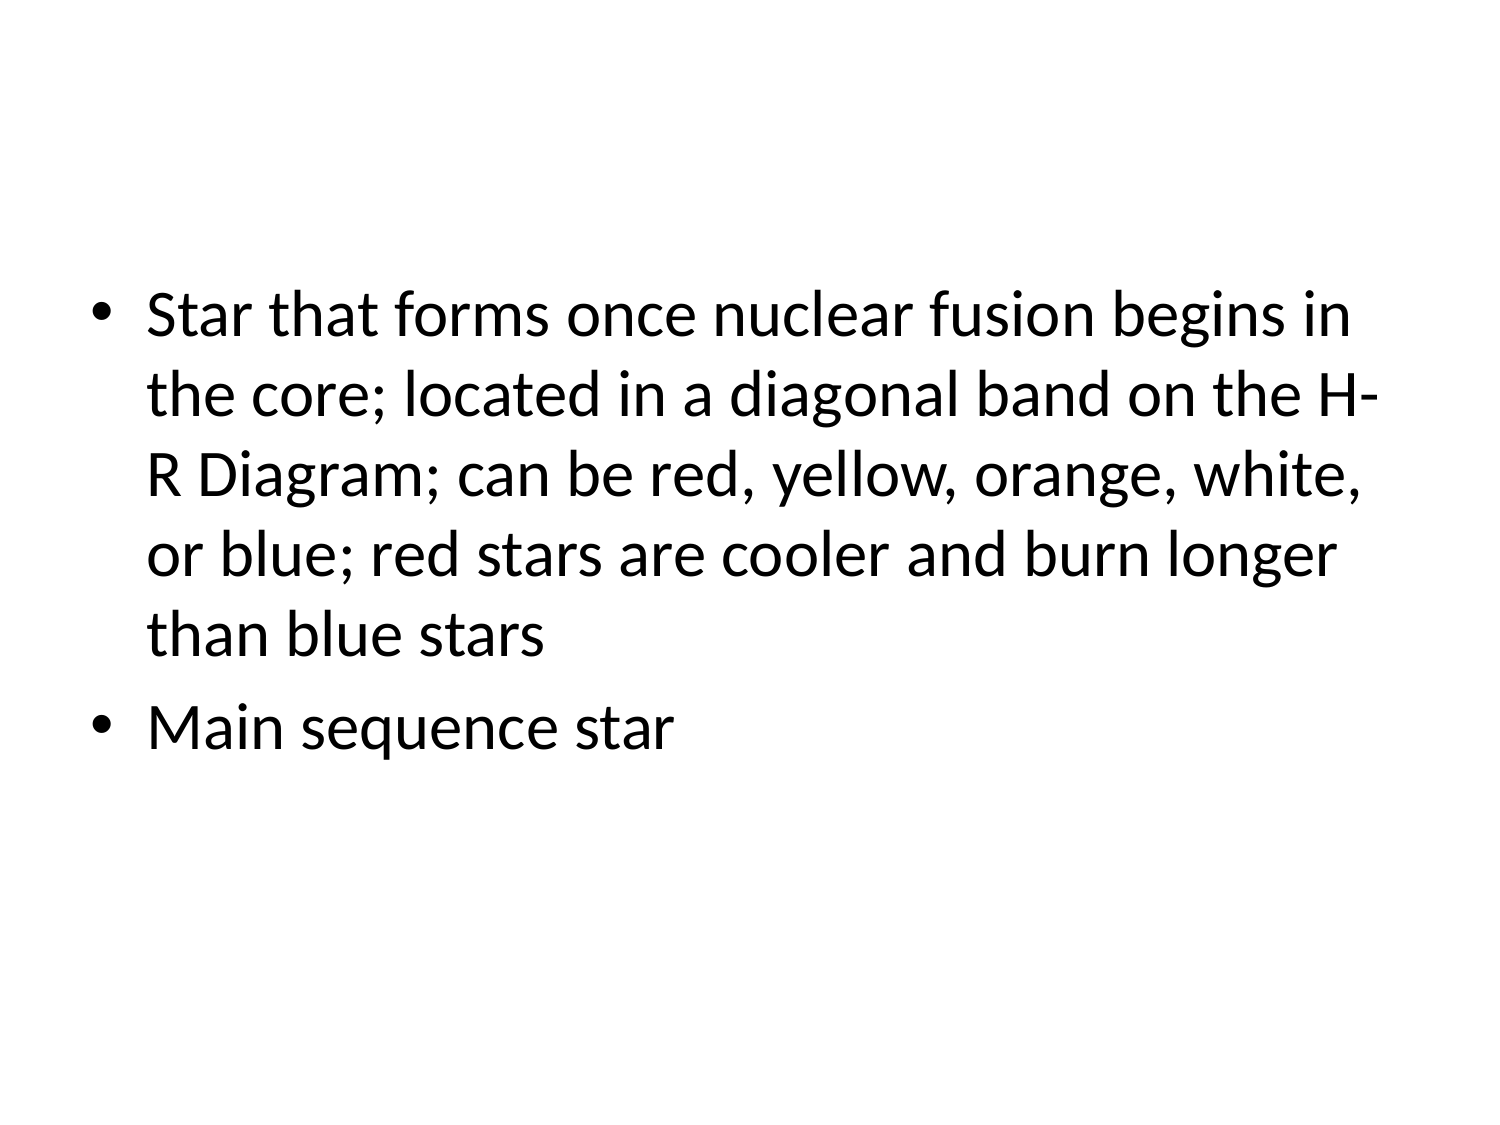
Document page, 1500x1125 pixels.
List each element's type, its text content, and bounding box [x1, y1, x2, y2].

list Star that forms once nuclear fusion begins in the core; located in a diagonal band on the H-R Diagram; can be red, yellow, orange, white, or blue; red stars are cooler and burn longer than blue stars Main sequence star [75, 262, 1425, 1005]
